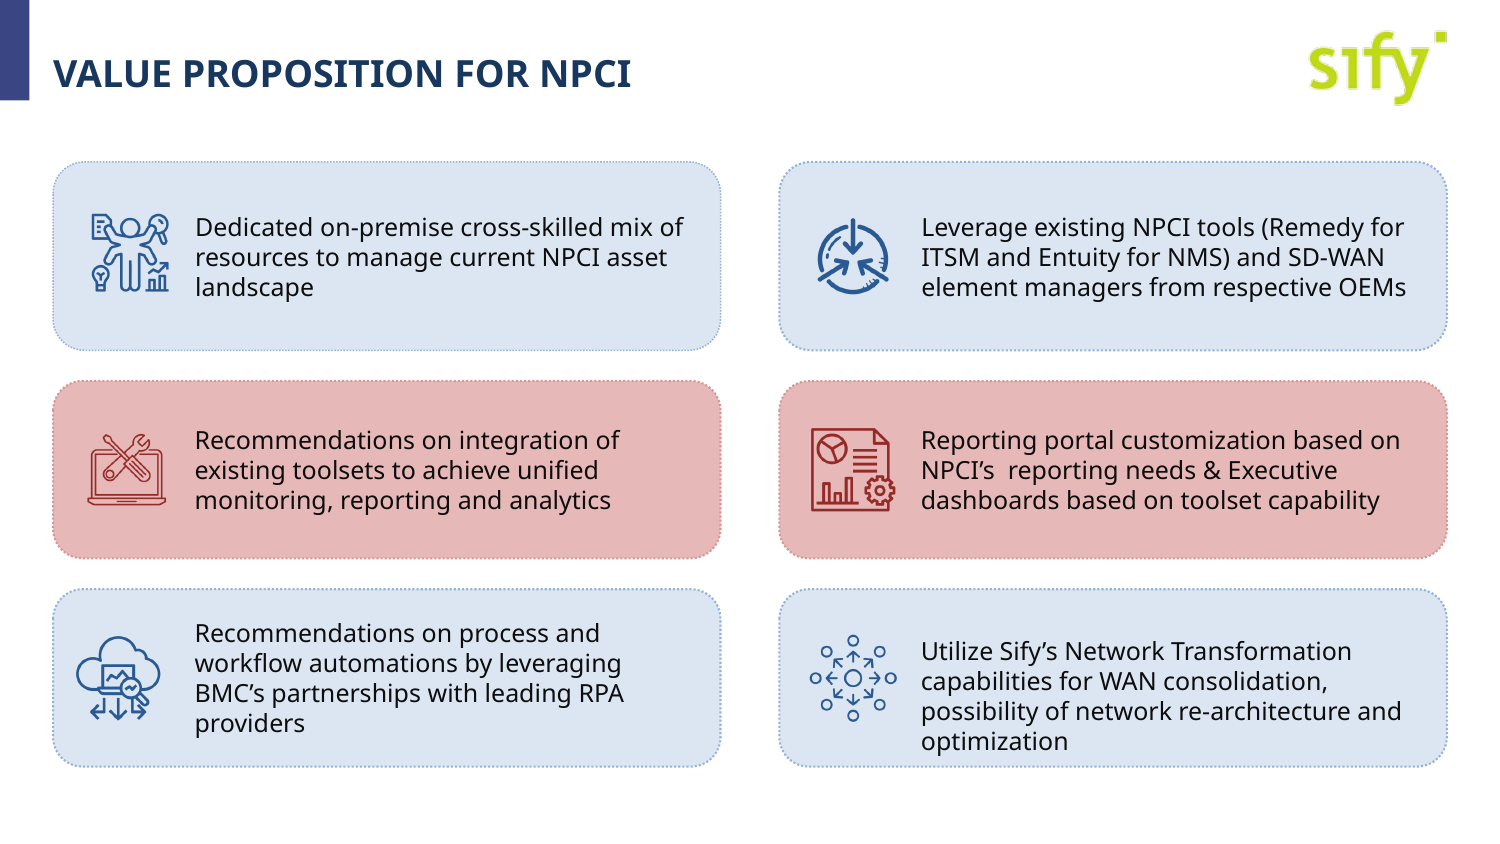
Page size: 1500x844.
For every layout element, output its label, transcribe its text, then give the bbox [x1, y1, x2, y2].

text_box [52, 380, 721, 559]
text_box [779, 588, 1447, 767]
title VALUE PROPOSITION for NPCI [53, 42, 1290, 103]
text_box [52, 588, 721, 767]
picture [1272, 0, 1469, 166]
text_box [52, 161, 721, 351]
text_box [779, 380, 1447, 559]
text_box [779, 161, 1447, 351]
